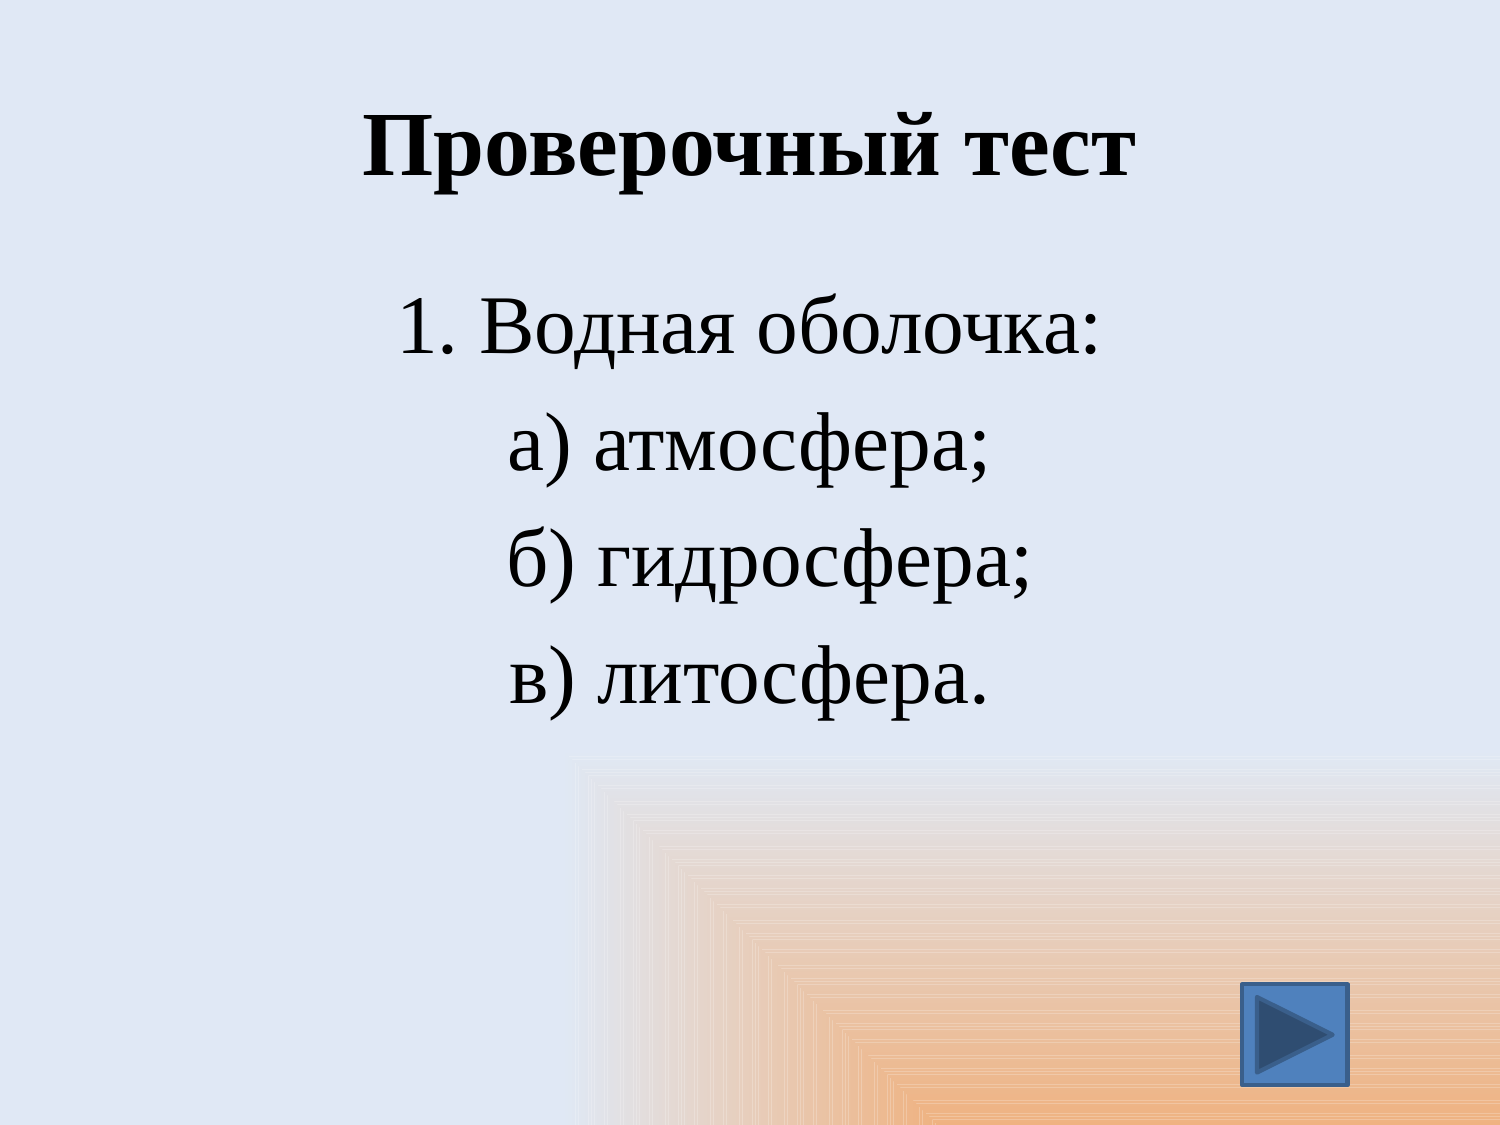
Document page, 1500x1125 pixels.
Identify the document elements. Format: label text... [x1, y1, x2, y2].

list 1. Водная оболочка: а) атмосфера; б) гидросфера; в) литосфера. [74, 262, 1426, 1006]
title Проверочный тест [74, 44, 1426, 233]
text_box [1240, 982, 1350, 1087]
